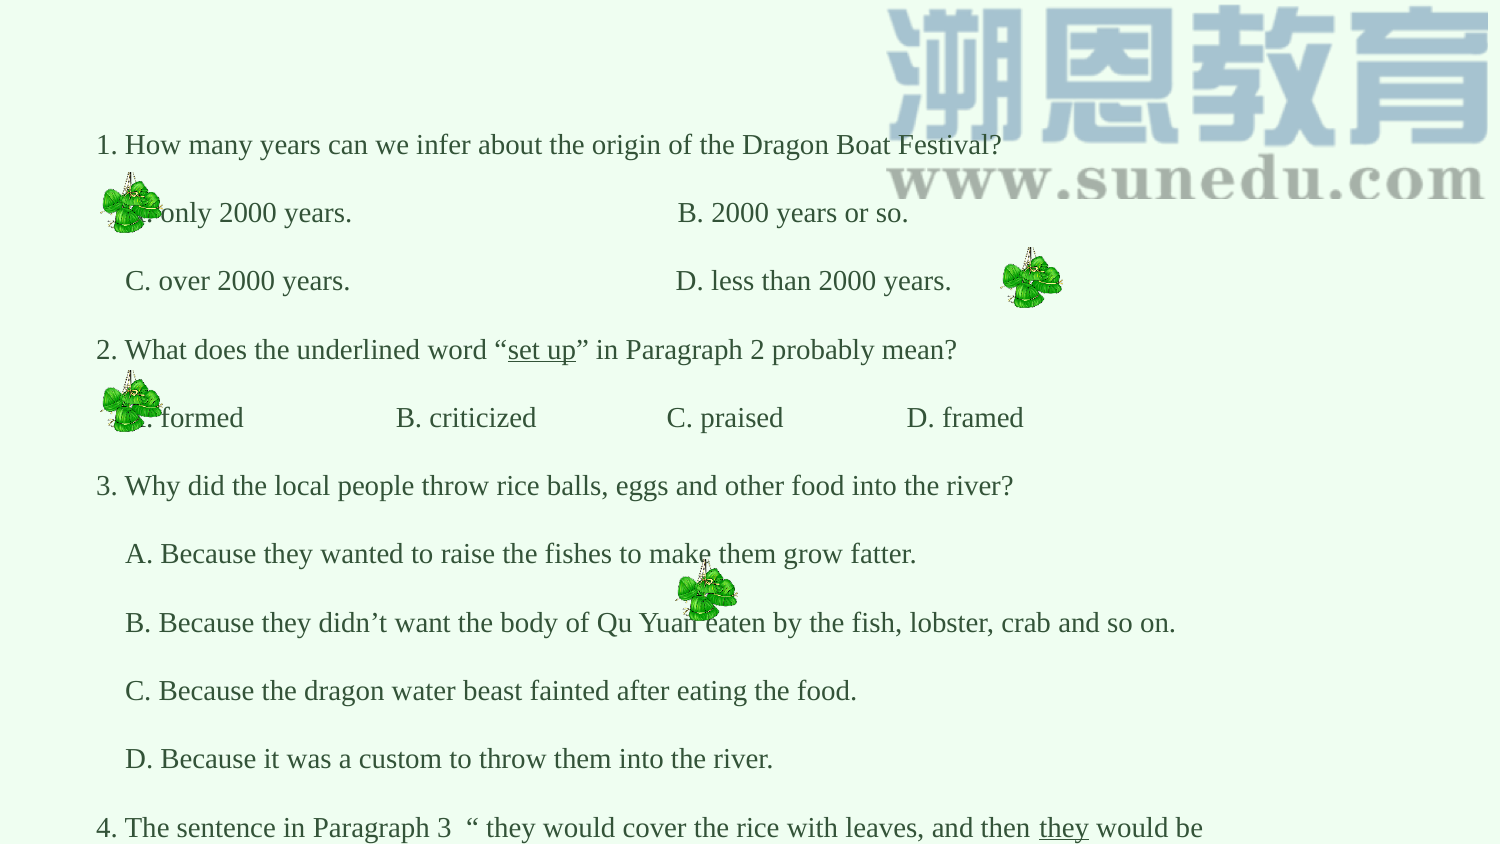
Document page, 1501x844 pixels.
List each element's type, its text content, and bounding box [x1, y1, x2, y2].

picture [674, 559, 738, 621]
picture [99, 171, 163, 234]
picture [884, 3, 1488, 199]
picture [999, 246, 1063, 309]
text_box 1. How many years can we infer about the origin of the Dragon Boat Festival? A. only 2000 years. B. 2000 years or so. C. over 2000 years. D. less than 2000 years. 2. What does the underlined word “set up” in Paragraph 2 probably mean? A. formed B. criticized C. praised D. framed 3. Why did the local people throw rice balls, eggs and other food into the river? A. Because they wanted to raise the fishes to make them grow fatter. B. Because they didn’t want the body of Qu Yuan eaten by the fish, lobster, crab and so on. C. Because the dragon water beast fainted after eating the food. D. Because it was a custom to throw them into the river. 4. The sentence in Paragraph 3 “ they would cover the rice with leaves, and then they would be wrapped in colorful strings”, the second word “they” refers to _______. A. the local people B. the rice balls covered with leaves C. the ministers of Chu D. the rice balls [81, 84, 1419, 844]
picture [99, 369, 163, 432]
